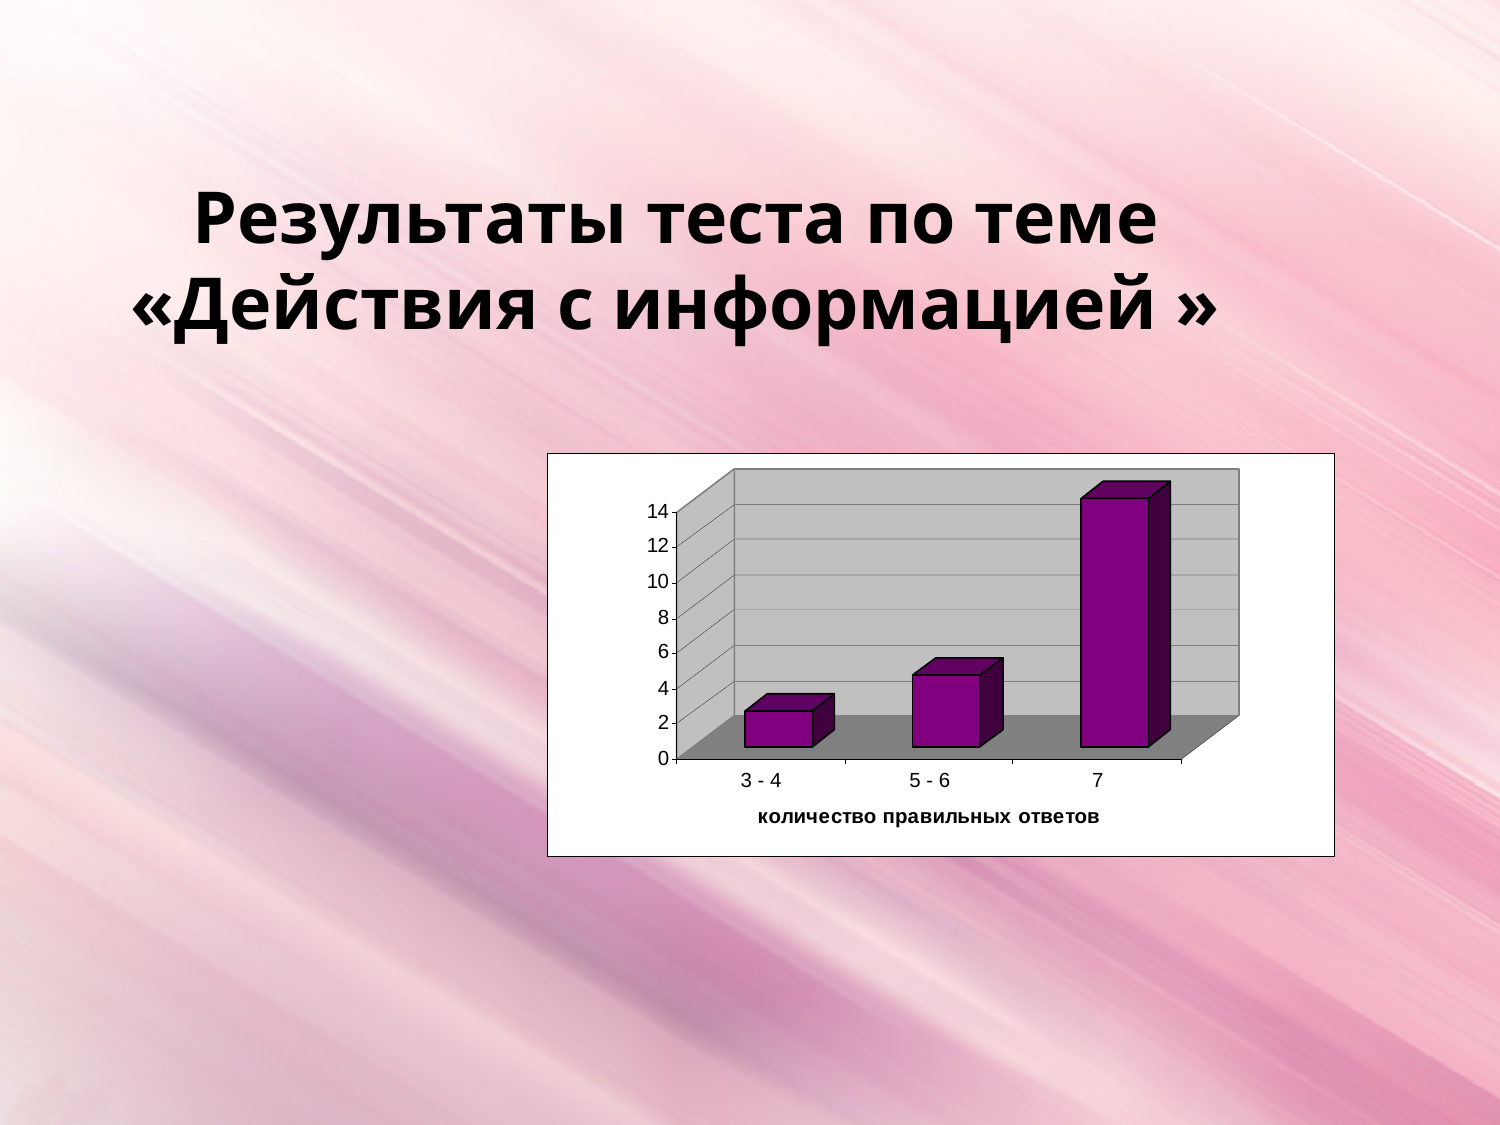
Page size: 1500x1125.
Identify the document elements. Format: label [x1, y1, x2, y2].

list [538, 445, 1344, 865]
picture [0, 0, 1500, 1125]
